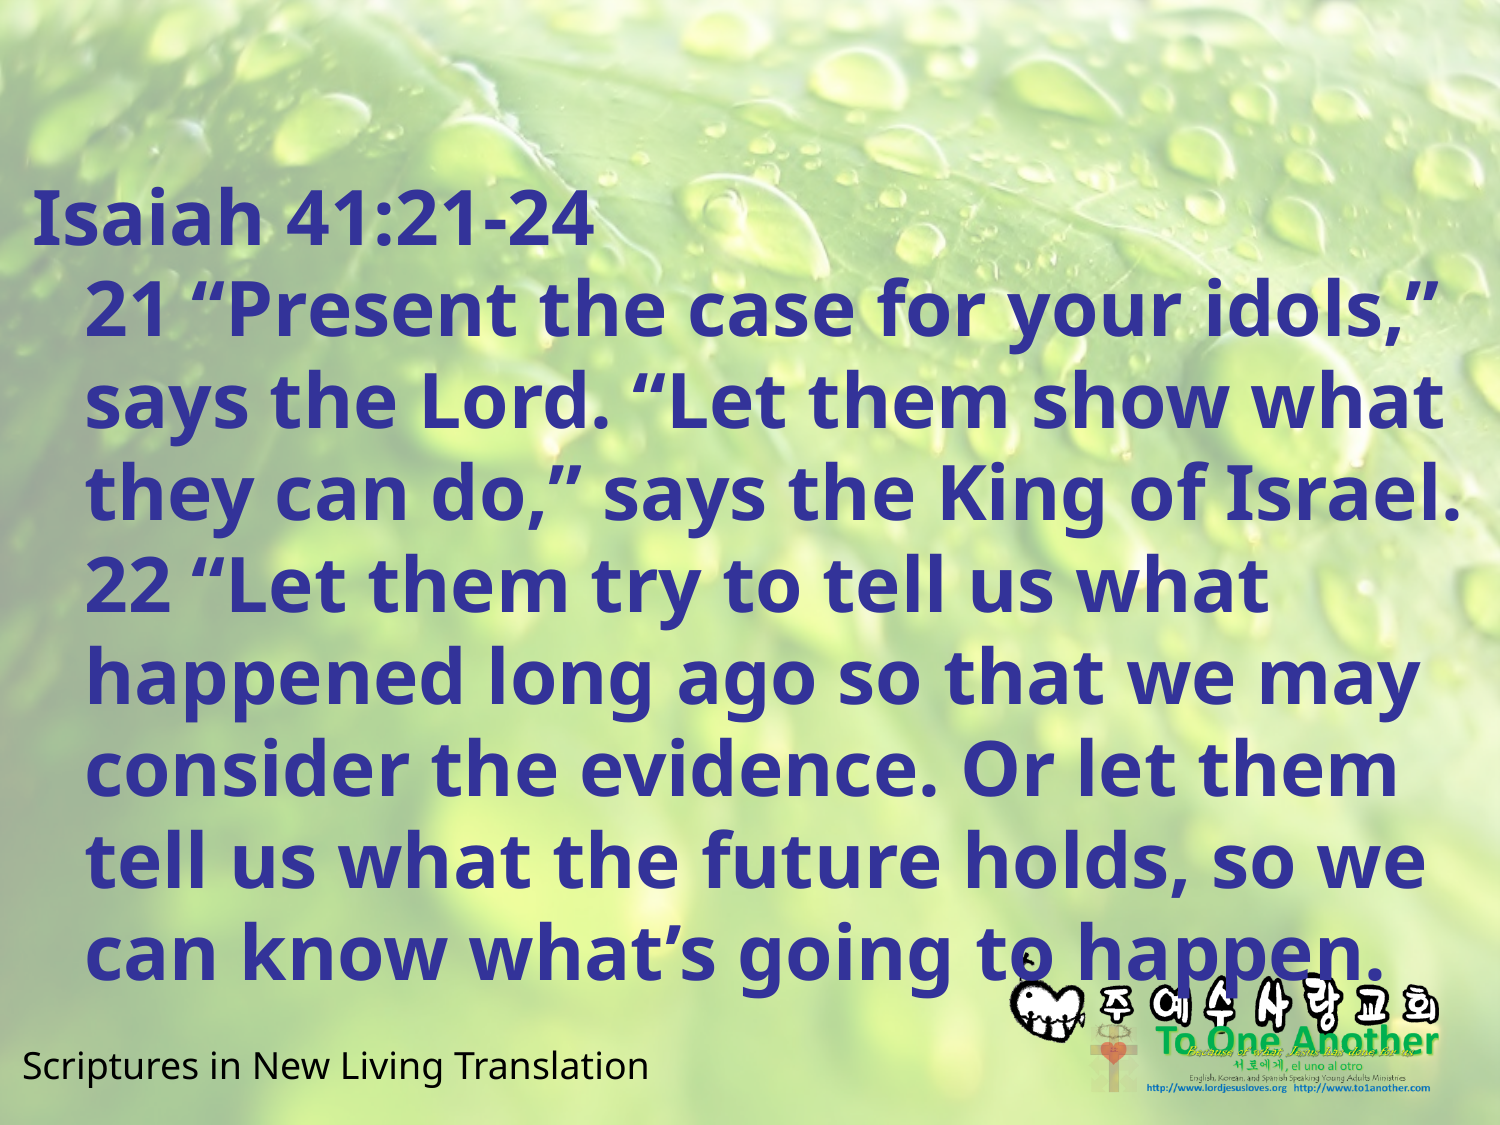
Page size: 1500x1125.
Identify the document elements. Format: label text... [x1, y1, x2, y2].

list Isaiah 41:21-24 21 “Present the case for your idols,” says the Lord. “Let them show what they can do,” says the King of Israel. 22 “Let them try to tell us what happened long ago so that we may consider the evidence. Or let them tell us what the future holds, so we can know what’s going to happen. [17, 160, 1483, 1024]
picture [1009, 1024, 1439, 1093]
